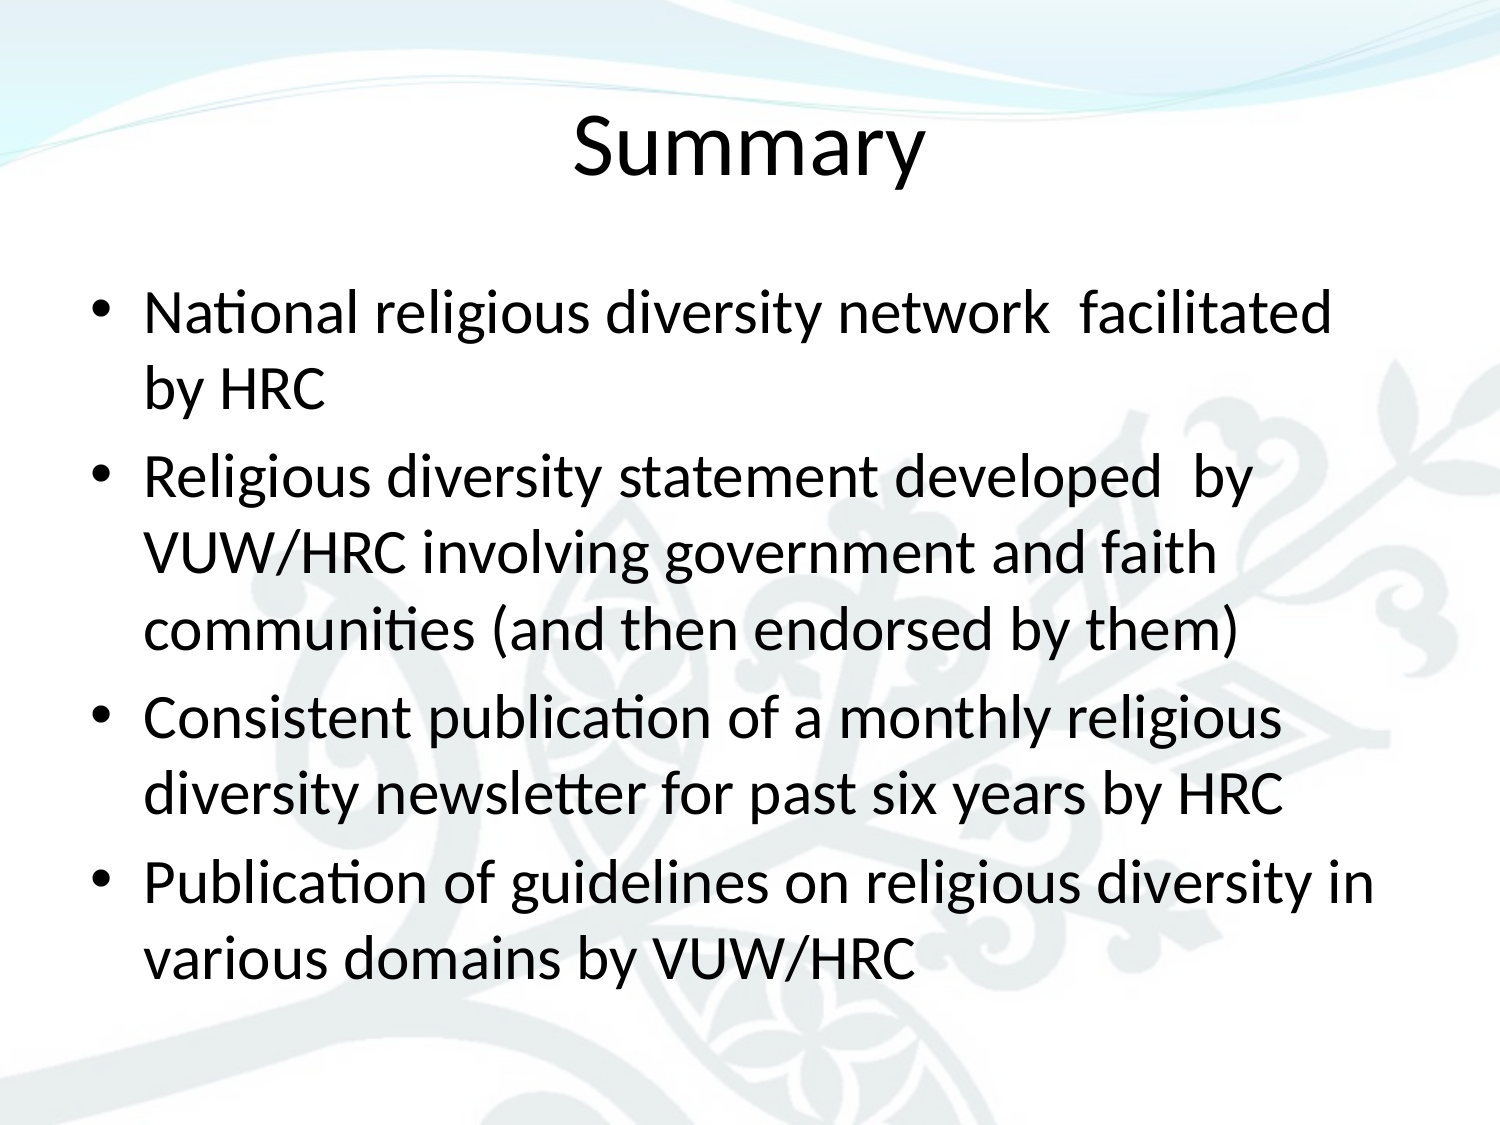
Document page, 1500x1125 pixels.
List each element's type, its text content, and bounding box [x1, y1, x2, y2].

title Summary [75, 45, 1425, 233]
list National religious diversity network facilitated by HRC Religious diversity statement developed by VUW/HRC involving government and faith communities (and then endorsed by them) Consistent publication of a monthly religious diversity newsletter for past six years by HRC Publication of guidelines on religious diversity in various domains by VUW/HRC [75, 262, 1425, 1005]
